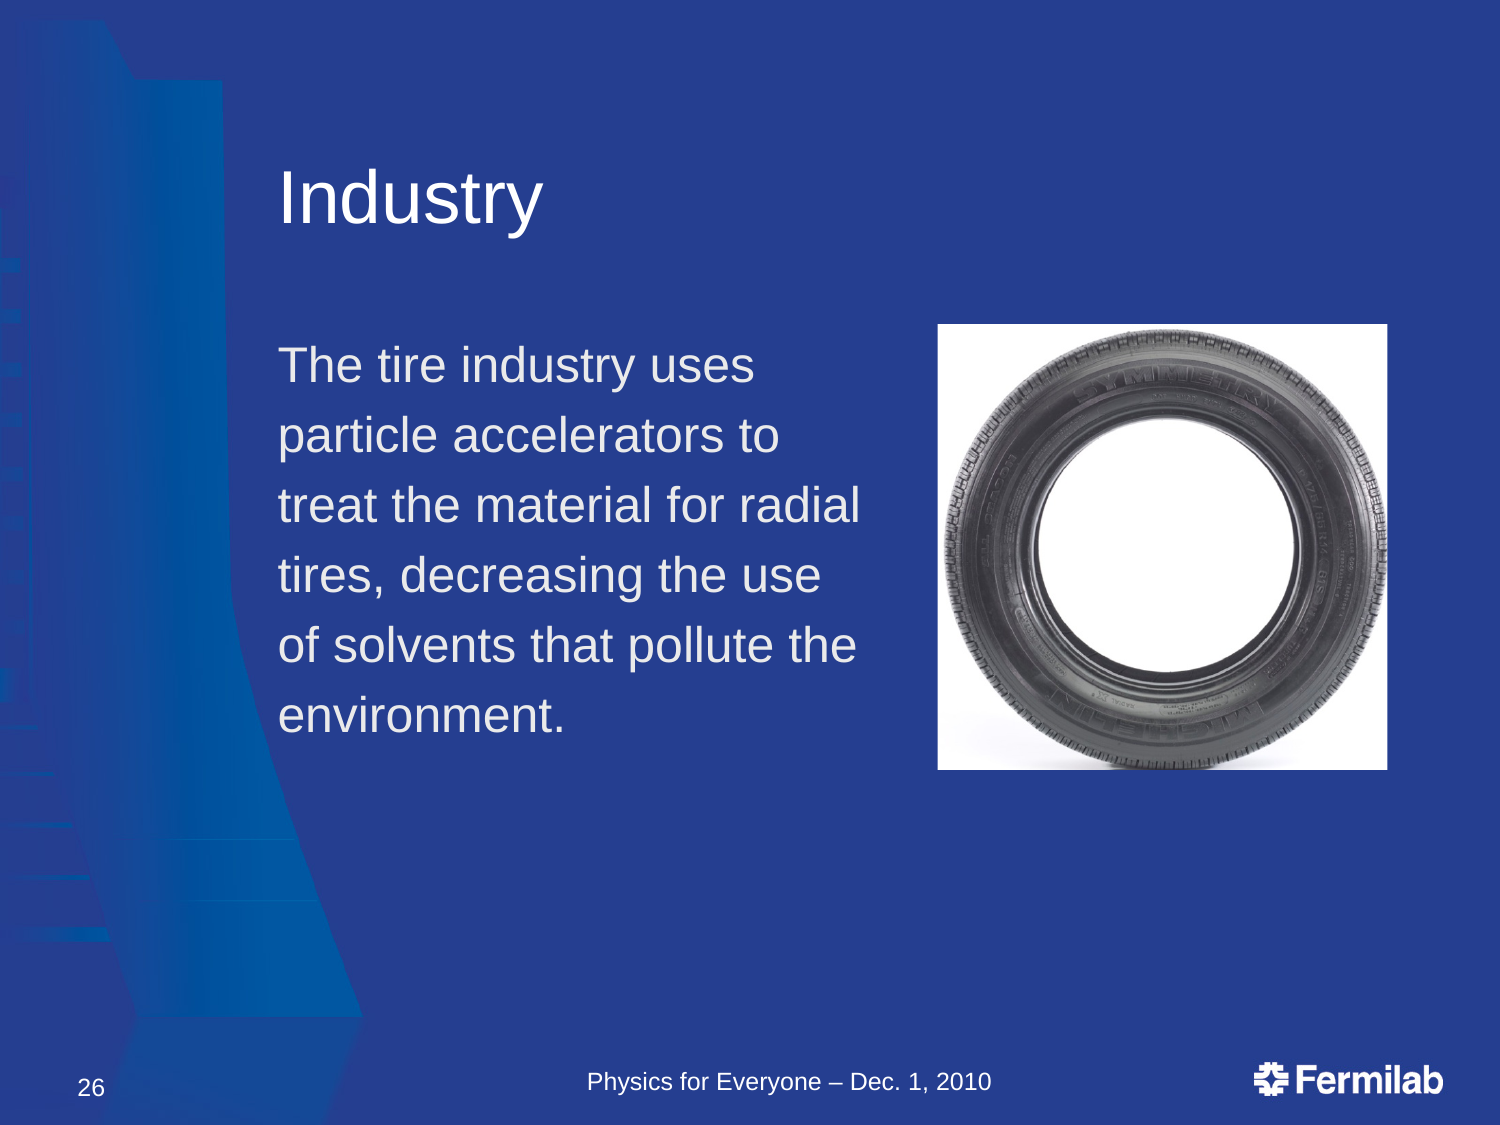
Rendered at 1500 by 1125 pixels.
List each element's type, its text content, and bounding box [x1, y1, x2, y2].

title Industry [262, 99, 1388, 288]
slide_number 26 [62, 1034, 376, 1110]
picture [0, 0, 1500, 1125]
list The tire industry uses particle accelerators to treat the material for radial tires, decreasing the use of solvents that pollute the environment. [262, 324, 888, 1001]
footer Physics for Everyone – Dec. 1, 2010 [571, 1027, 1048, 1104]
